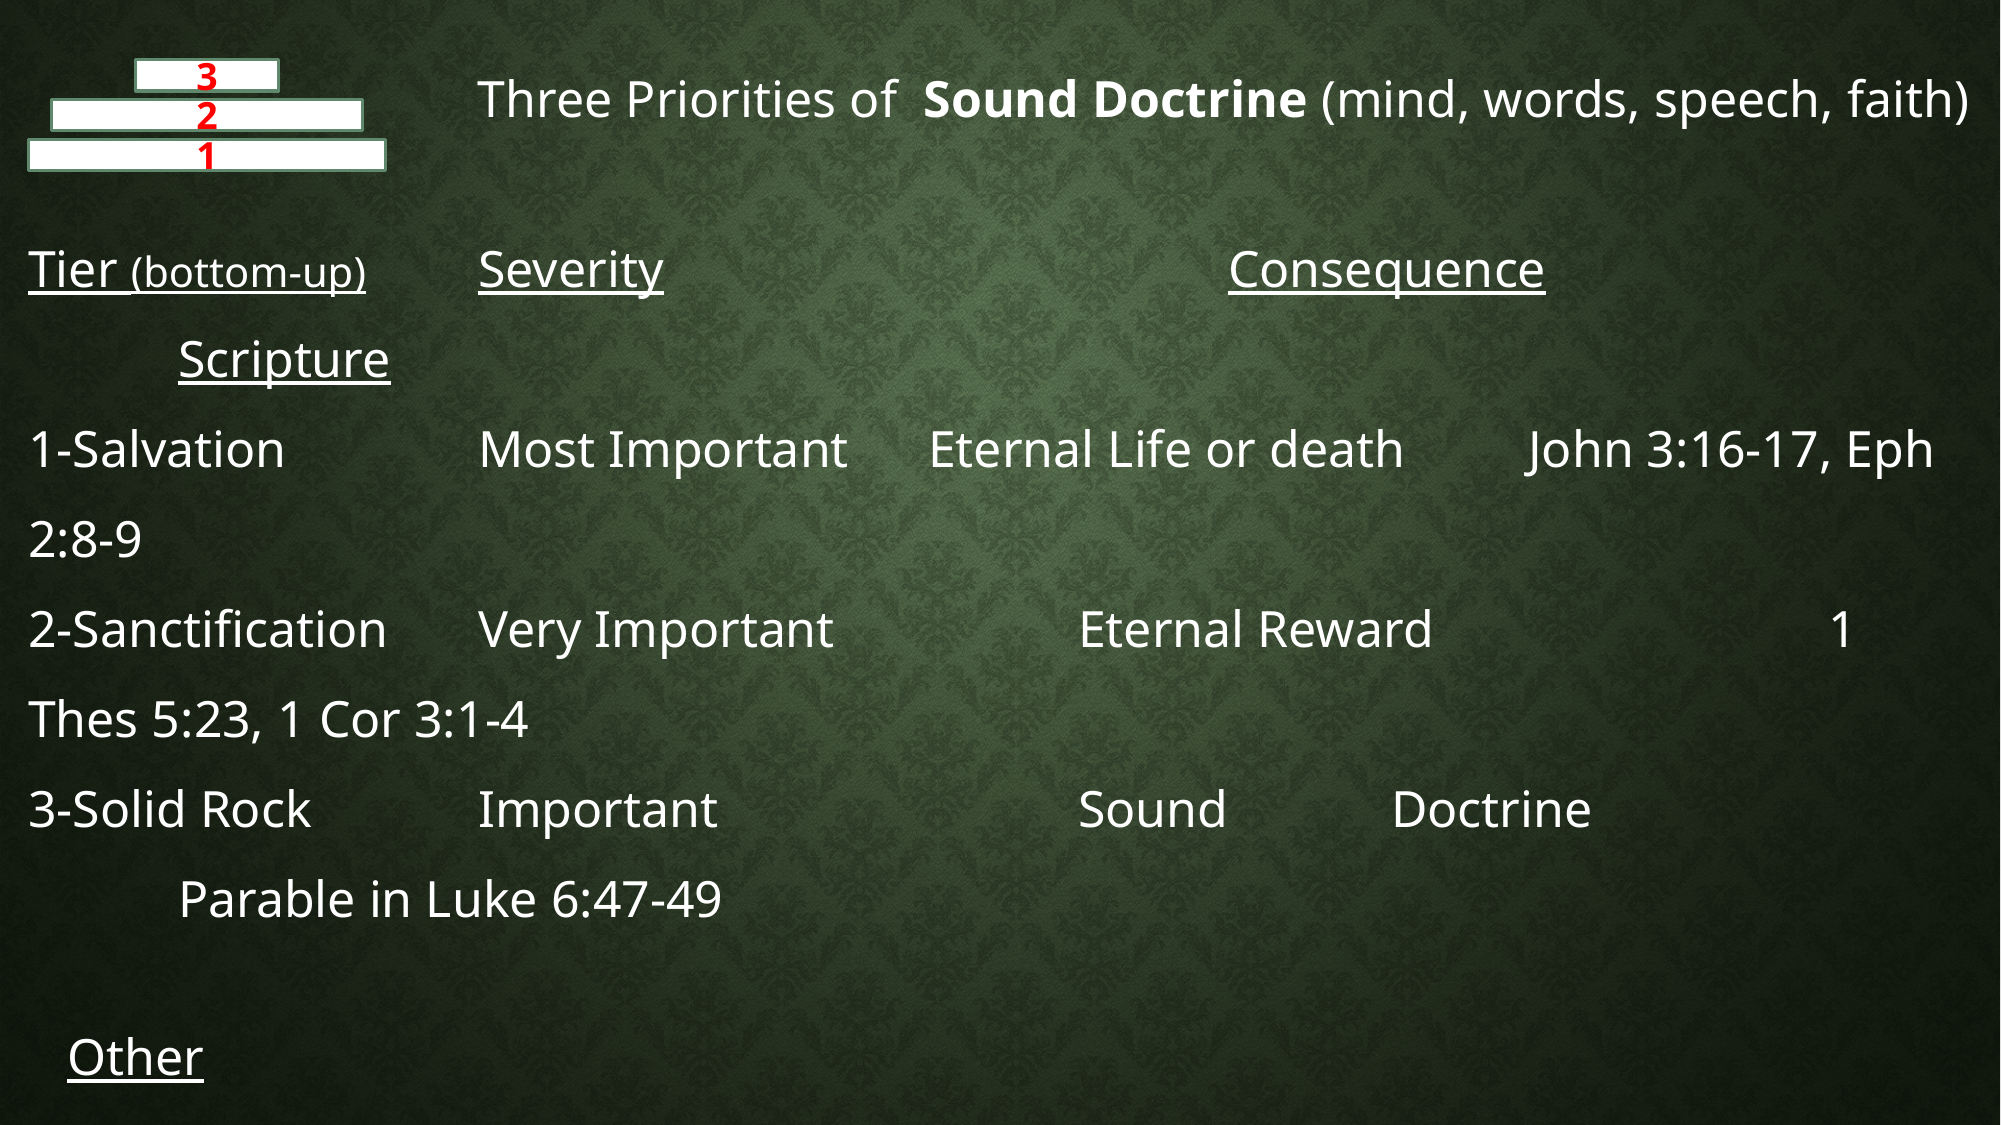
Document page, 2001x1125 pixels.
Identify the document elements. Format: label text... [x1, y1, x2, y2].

text_box Three Priorities of Sound Doctrine (mind, words, speech, faith) Tier (bottom-up) Severity Consequence Scripture 1-Salvation Most Important Eternal Life or death John 3:16-17, Eph 2:8-9 2-Sanctification Very Important Eternal Reward 1 Thes 5:23, 1 Cor 3:1-4 3-Solid Rock Important Sound Doctrine Parable in Luke 6:47-49 Other Earth Not Important Parable in Luke 6:47-49 (myths, fables, wives tales, psychology, philosophy, traditions) [13, 60, 1985, 1125]
text_box 3 [134, 58, 280, 93]
text_box 1 [27, 138, 387, 172]
text_box 2 [50, 98, 364, 132]
